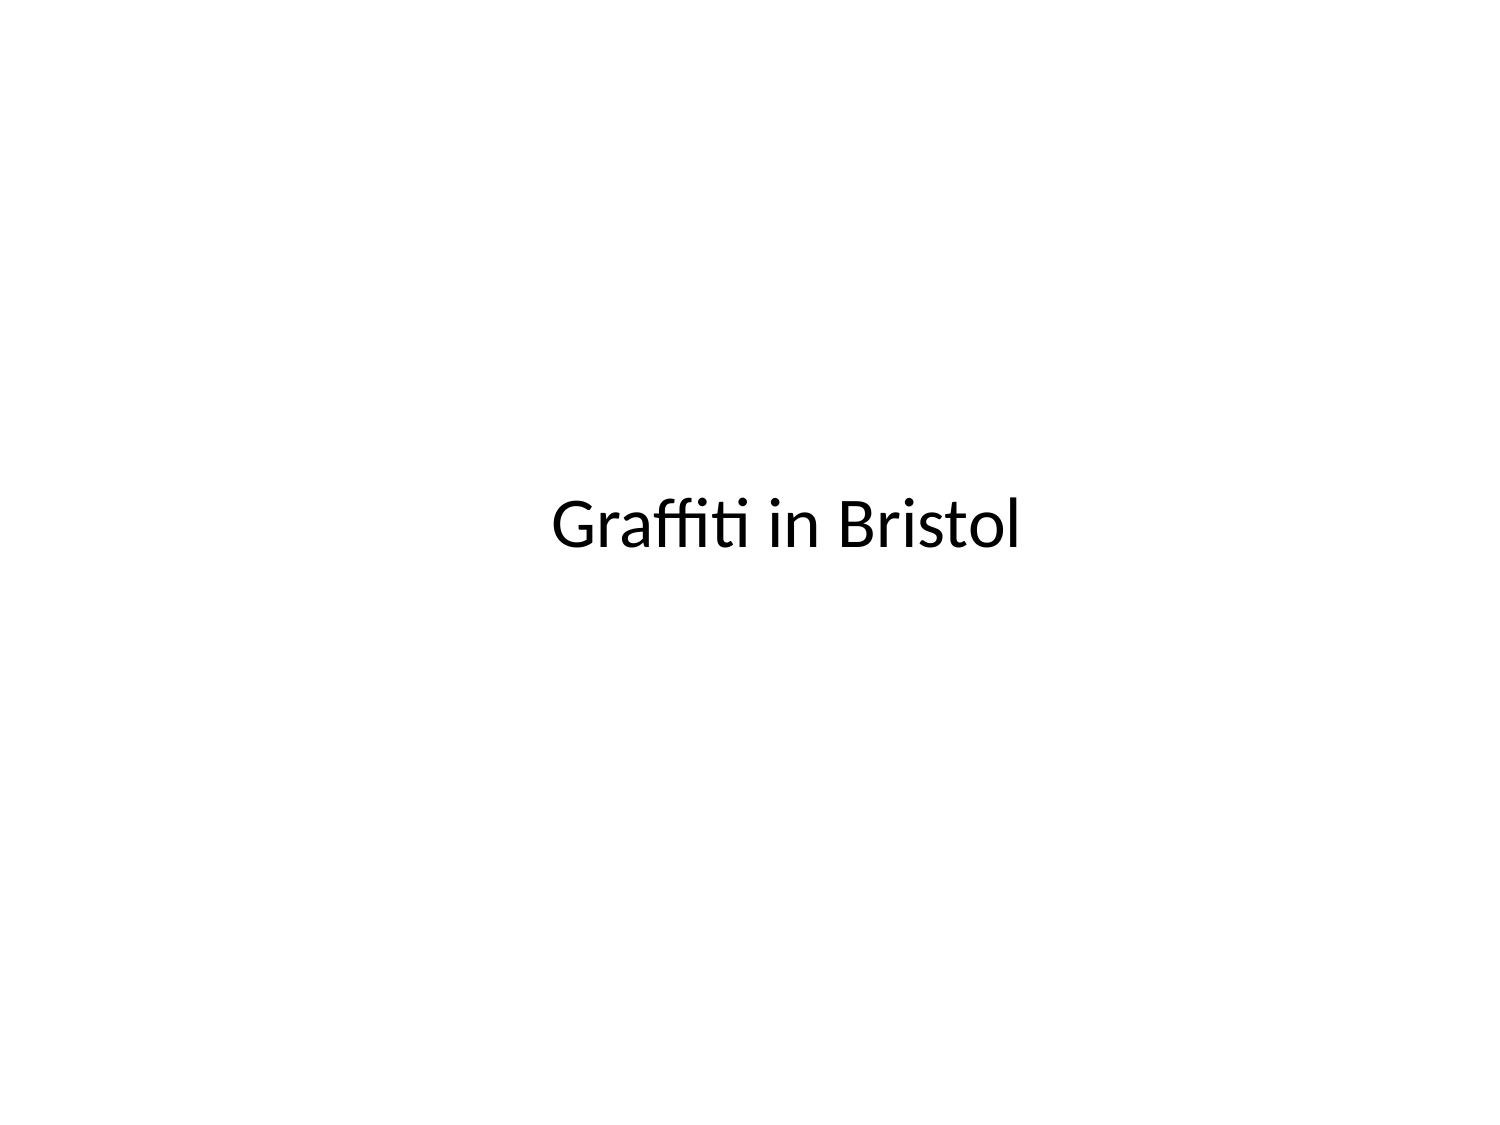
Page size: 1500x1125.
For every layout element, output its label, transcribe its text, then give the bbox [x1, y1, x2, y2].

title Graffiti in Bristol [112, 468, 1463, 656]
